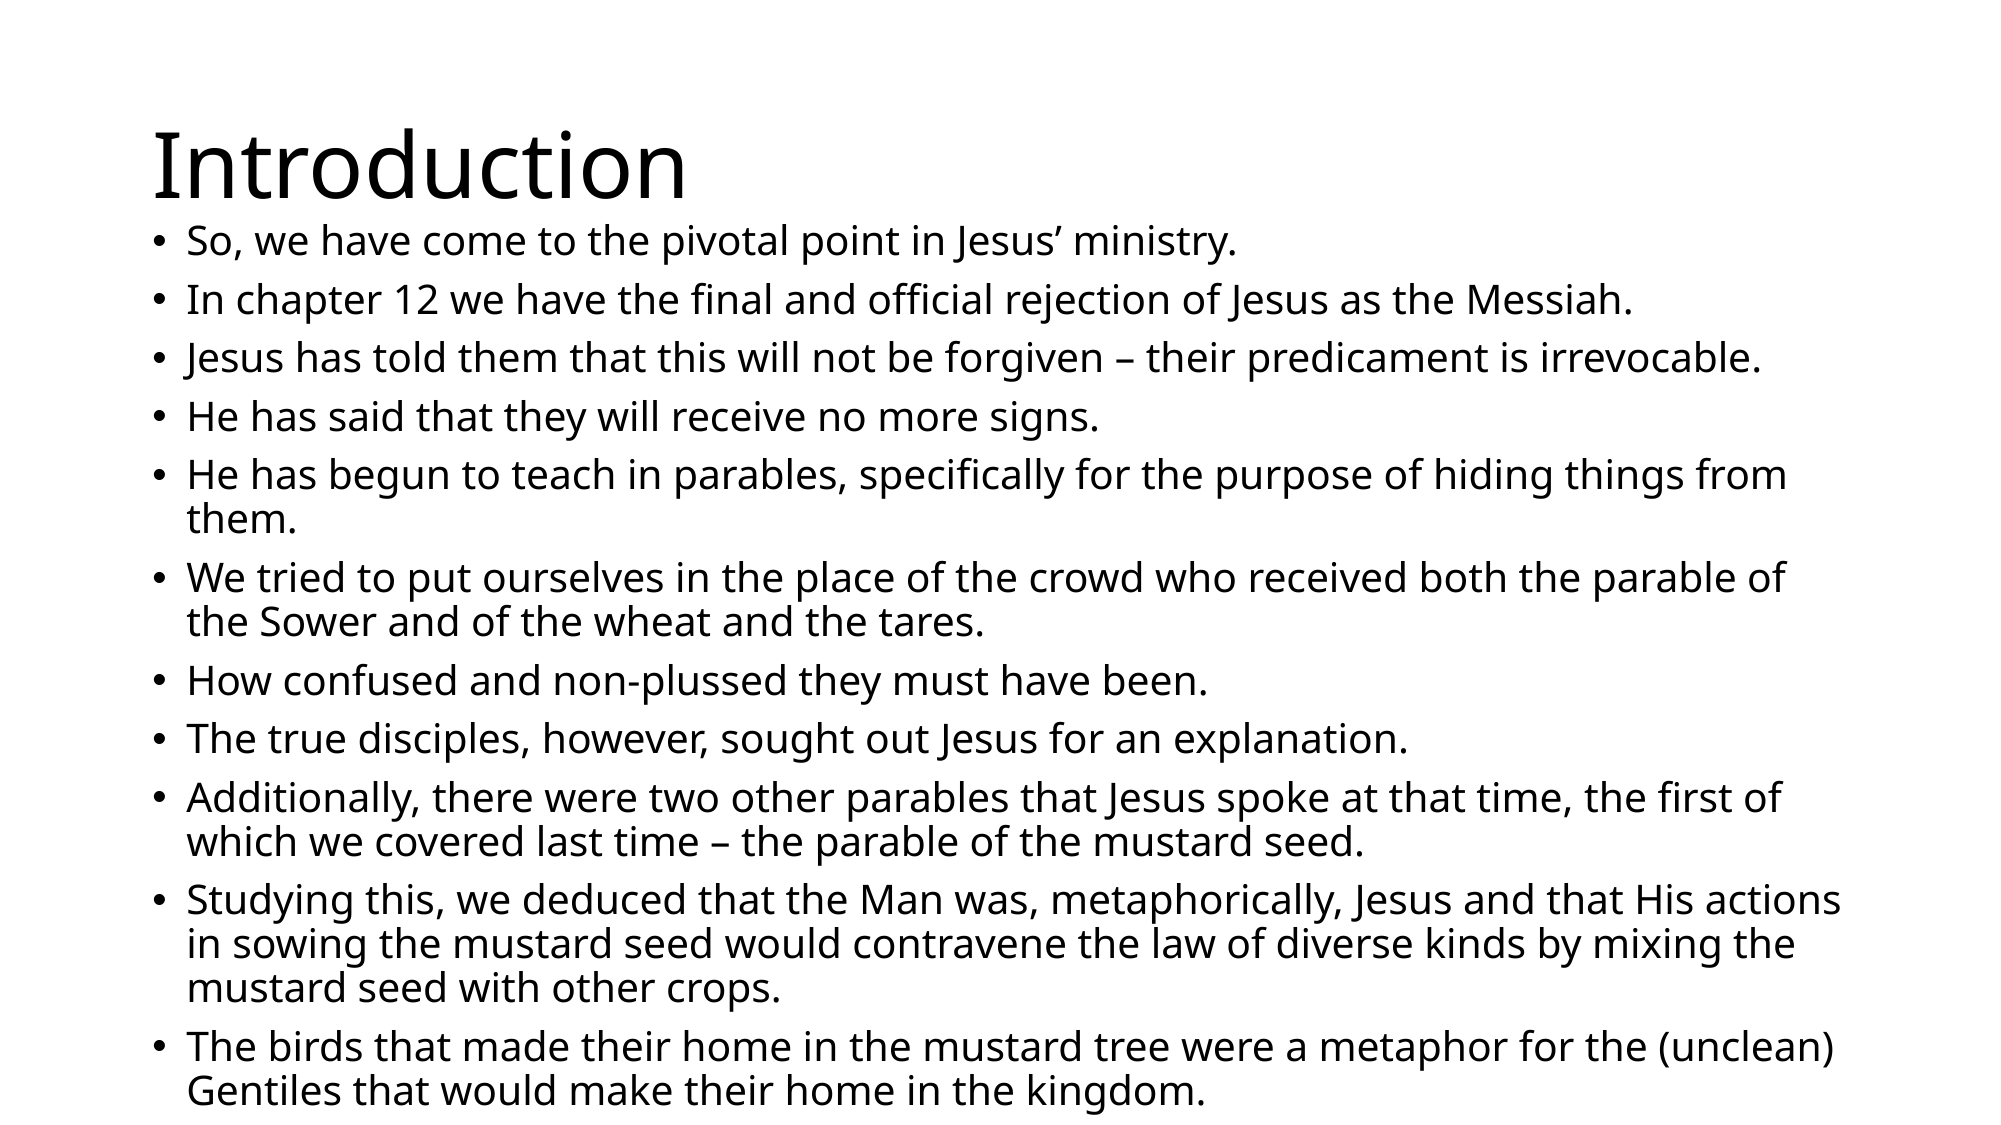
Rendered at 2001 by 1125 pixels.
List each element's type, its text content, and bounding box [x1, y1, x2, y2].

title Introduction [137, 59, 1863, 212]
list So, we have come to the pivotal point in Jesus’ ministry. In chapter 12 we have the final and official rejection of Jesus as the Messiah. Jesus has told them that this will not be forgiven – their predicament is irrevocable. He has said that they will receive no more signs. He has begun to teach in parables, specifically for the purpose of hiding things from them. We tried to put ourselves in the place of the crowd who received both the parable of the Sower and of the wheat and the tares. How confused and non-plussed they must have been. The true disciples, however, sought out Jesus for an explanation. Additionally, there were two other parables that Jesus spoke at that time, the first of which we covered last time – the parable of the mustard seed. Studying this, we deduced that the Man was, metaphorically, Jesus and that His actions in sowing the mustard seed would contravene the law of diverse kinds by mixing the mustard seed with other crops. The birds that made their home in the mustard tree were a metaphor for the (unclean) Gentiles that would make their home in the kingdom. [137, 212, 1863, 1125]
